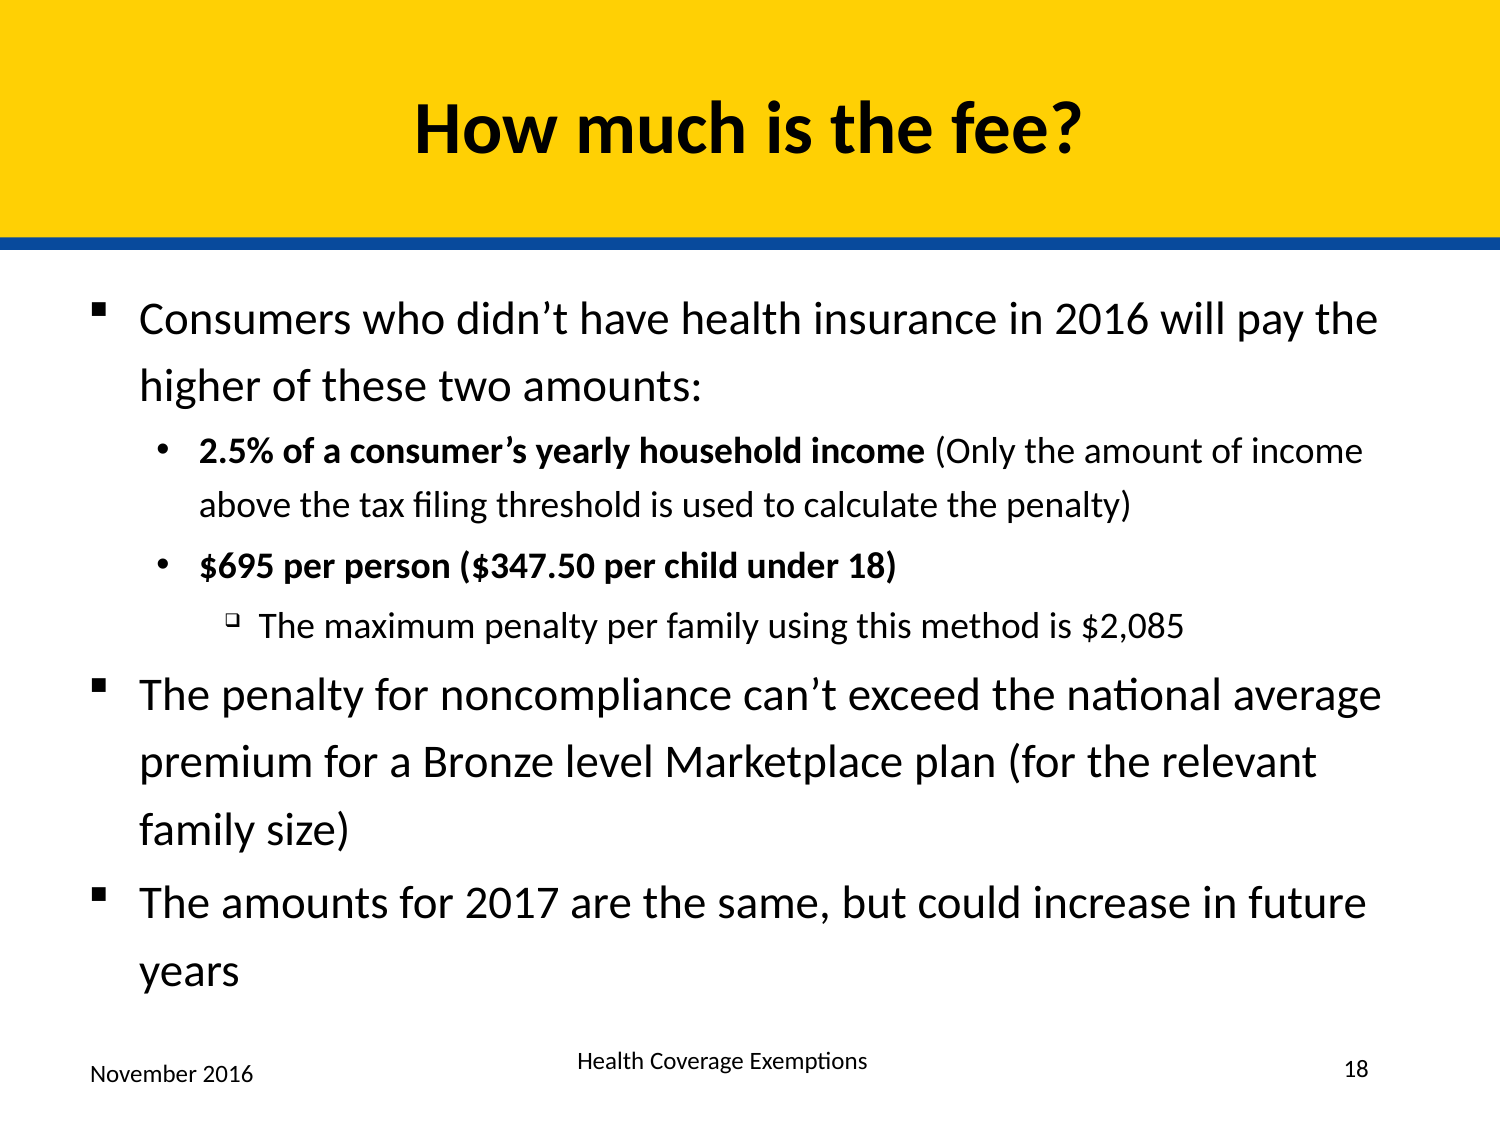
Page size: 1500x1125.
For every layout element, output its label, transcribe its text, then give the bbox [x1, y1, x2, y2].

title How much is the fee? [0, 0, 1500, 238]
slide_number 18 [1275, 1037, 1438, 1098]
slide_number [75, 1042, 425, 1103]
footer Health Coverage Exemptions [562, 1037, 1038, 1098]
list Consumers who didn’t have health insurance in 2016 will pay the higher of these two amounts: 2.5% of a consumer’s yearly household income (Only the amount of income above the tax filing threshold is used to calculate the penalty) $695 per person ($347.50 per child under 18) The maximum penalty per family using this method is $2,085 The penalty for noncompliance can’t exceed the national average premium for a Bronze level Marketplace plan (for the relevant family size) The amounts for 2017 are the same, but could increase in future years [73, 268, 1423, 1007]
